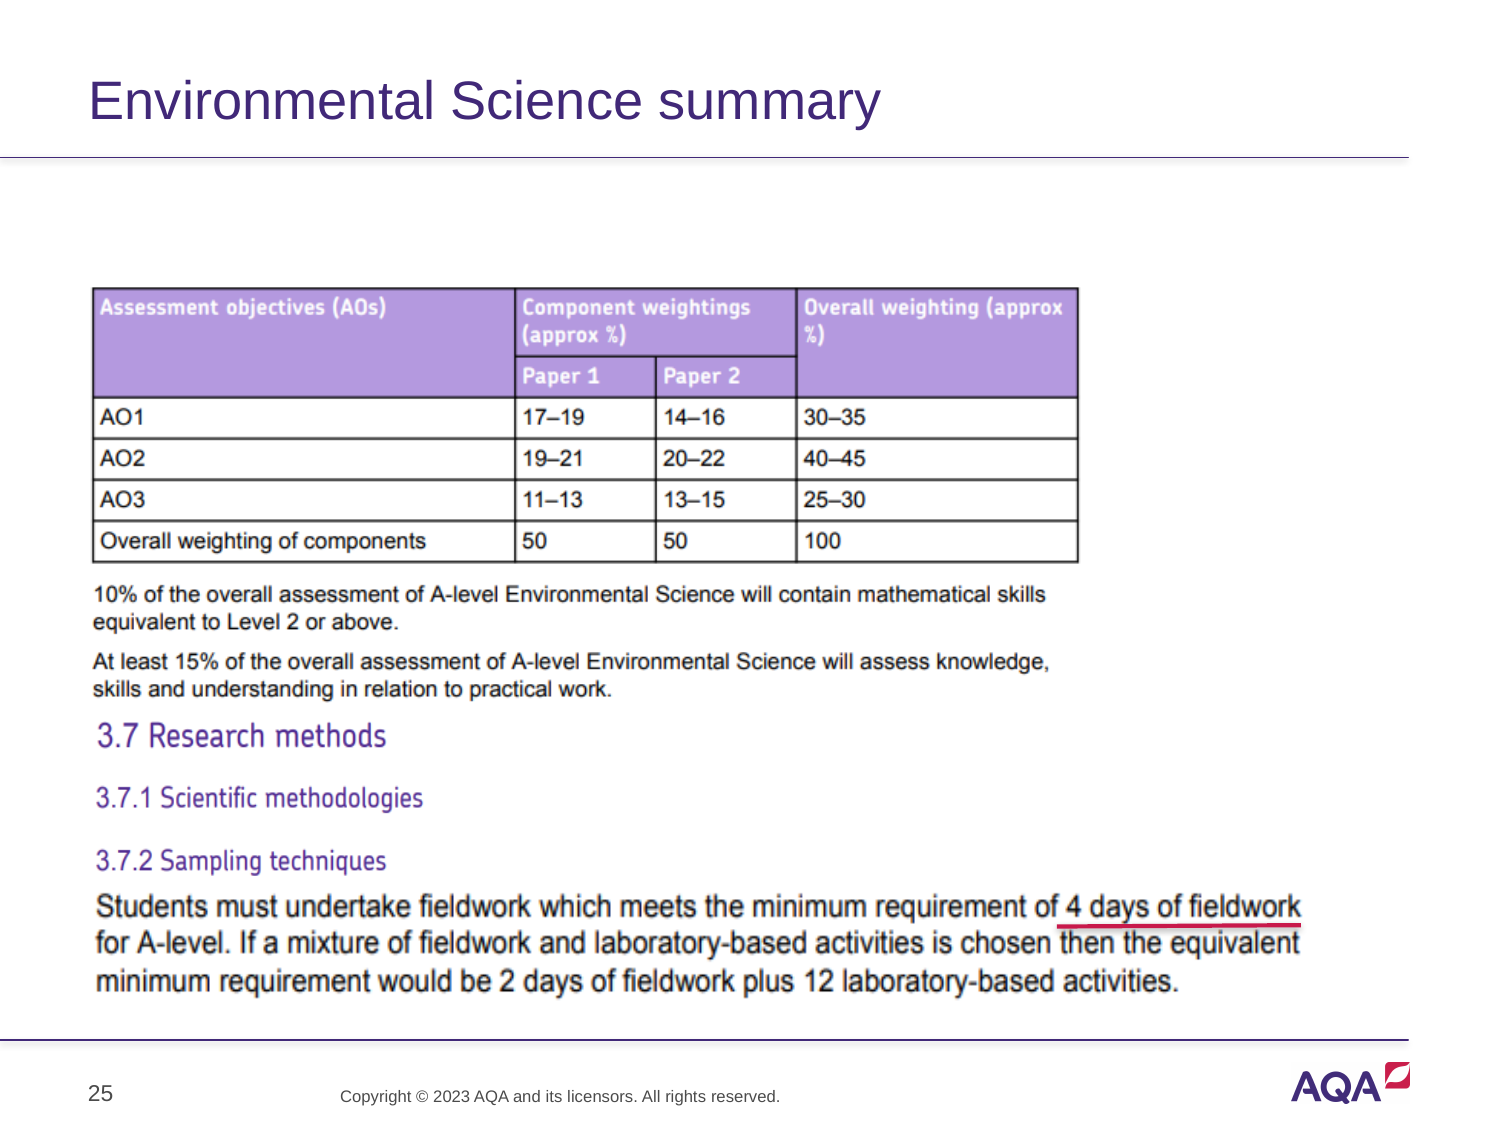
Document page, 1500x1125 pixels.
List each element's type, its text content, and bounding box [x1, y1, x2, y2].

title Environmental Science summary [88, 72, 1409, 144]
picture [1291, 1062, 1410, 1104]
picture [88, 283, 1082, 709]
slide_number 25 [72, 1062, 188, 1123]
footer Copyright © 2023 AQA and its licensors. All rights reserved. [324, 1084, 782, 1125]
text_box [83, 879, 1315, 1008]
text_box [88, 716, 428, 878]
